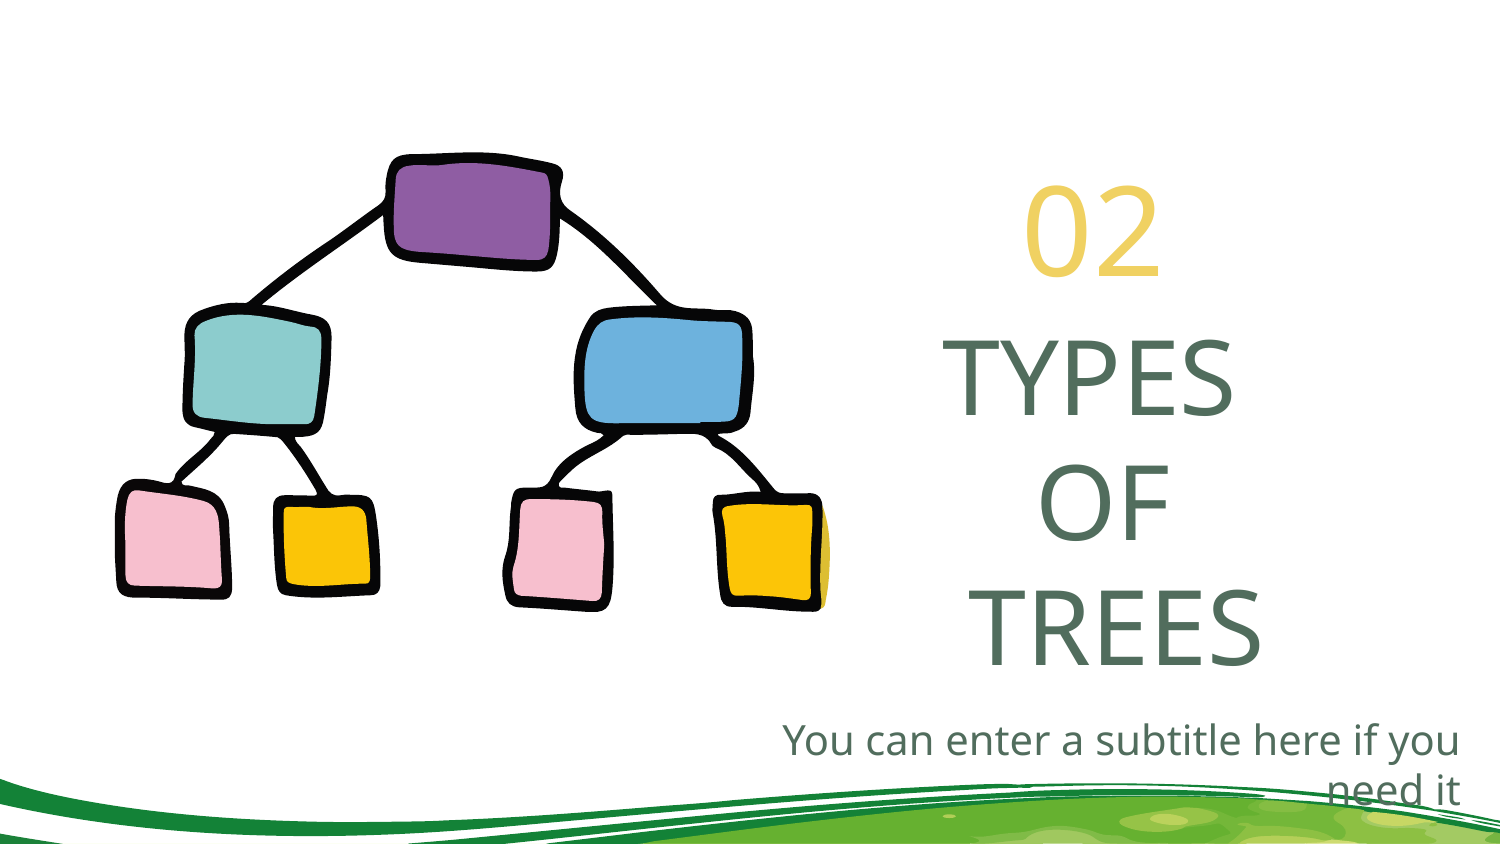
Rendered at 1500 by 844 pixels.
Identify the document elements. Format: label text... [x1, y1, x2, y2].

title TYPES OF TREES [835, 295, 1500, 434]
title 02 [977, 136, 1180, 275]
picture [114, 151, 831, 612]
subtitle You can enter a subtitle here if you need it [681, 698, 1476, 780]
